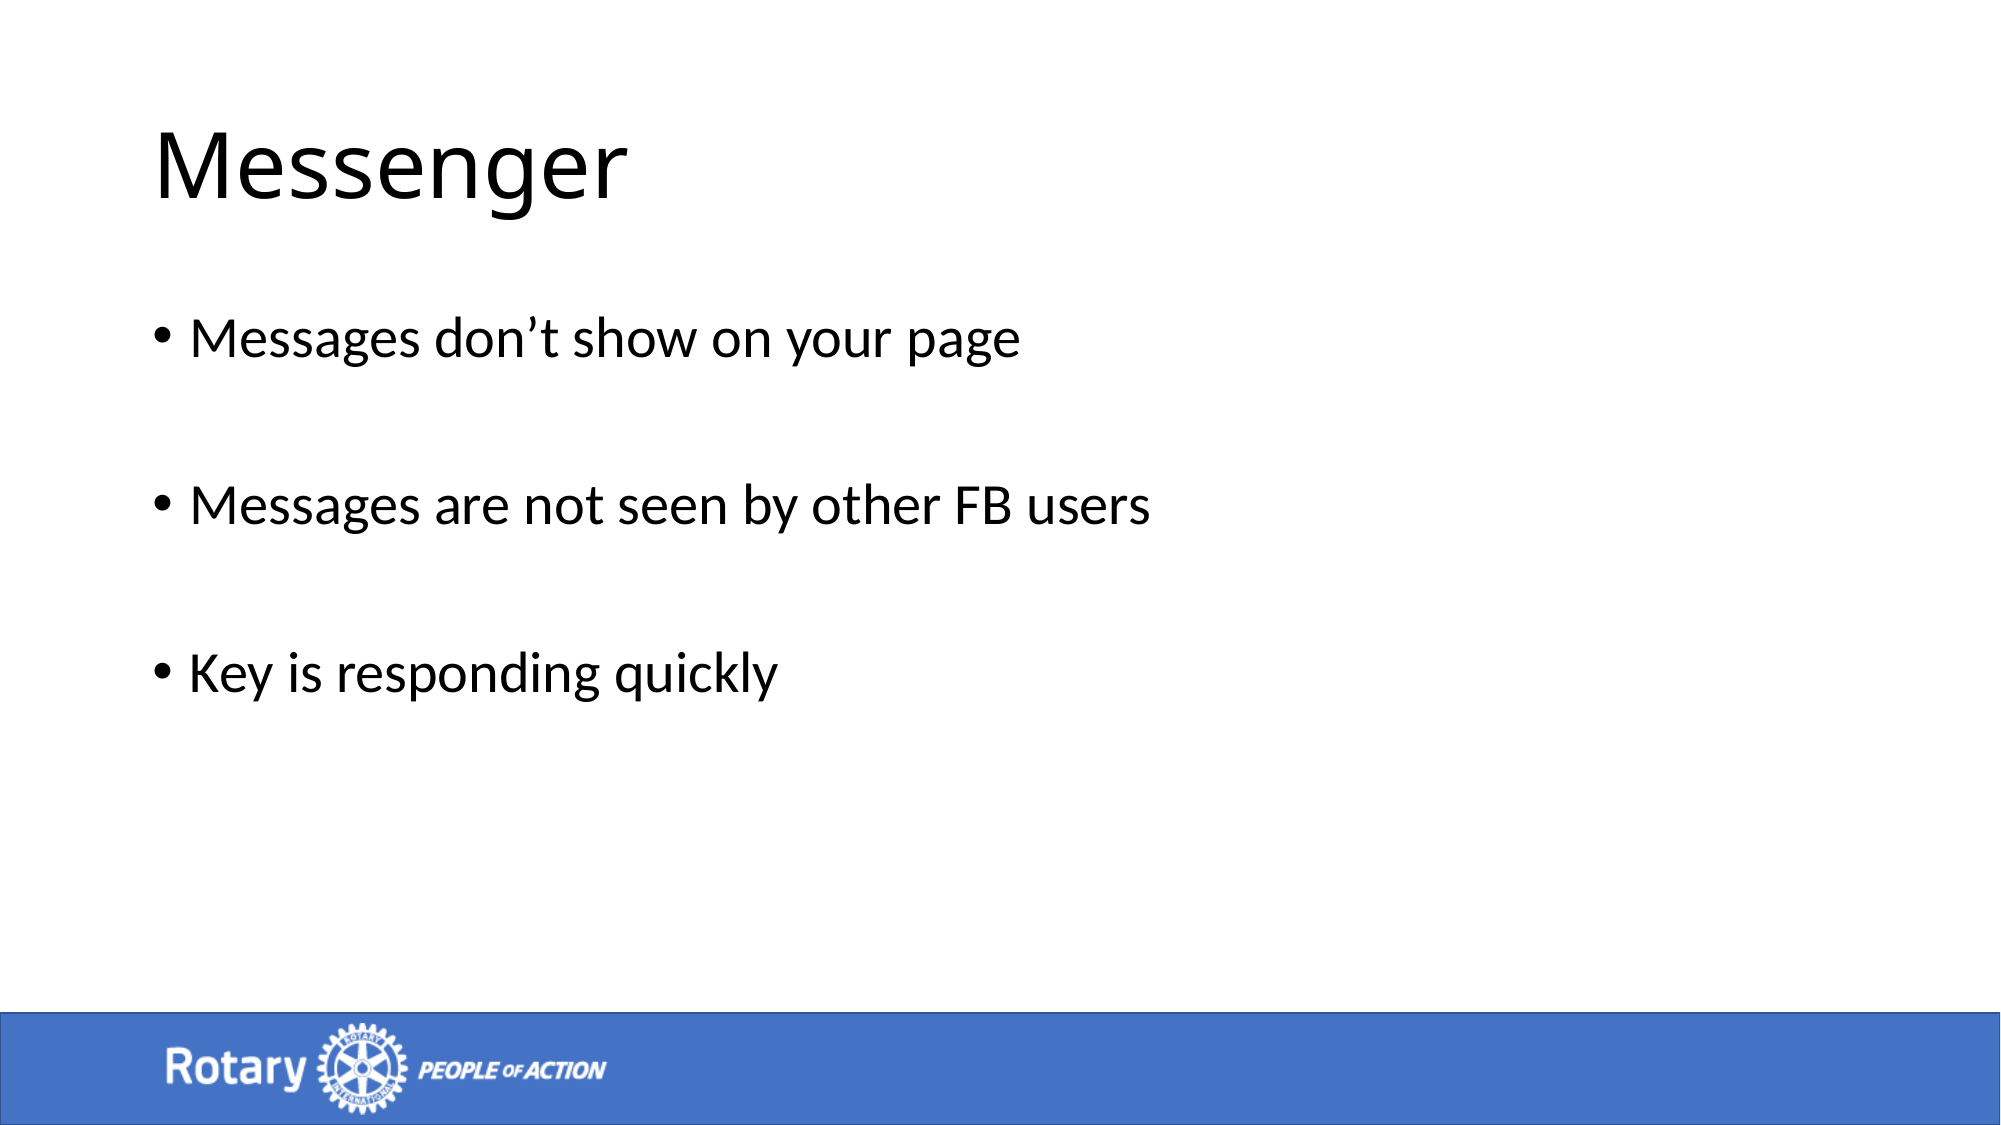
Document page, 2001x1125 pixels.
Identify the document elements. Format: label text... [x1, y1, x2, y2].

list Messages don’t show on your page Messages are not seen by other FB users Key is responding quickly [137, 299, 1863, 1014]
picture [166, 1023, 608, 1115]
title Messenger [137, 59, 1863, 278]
